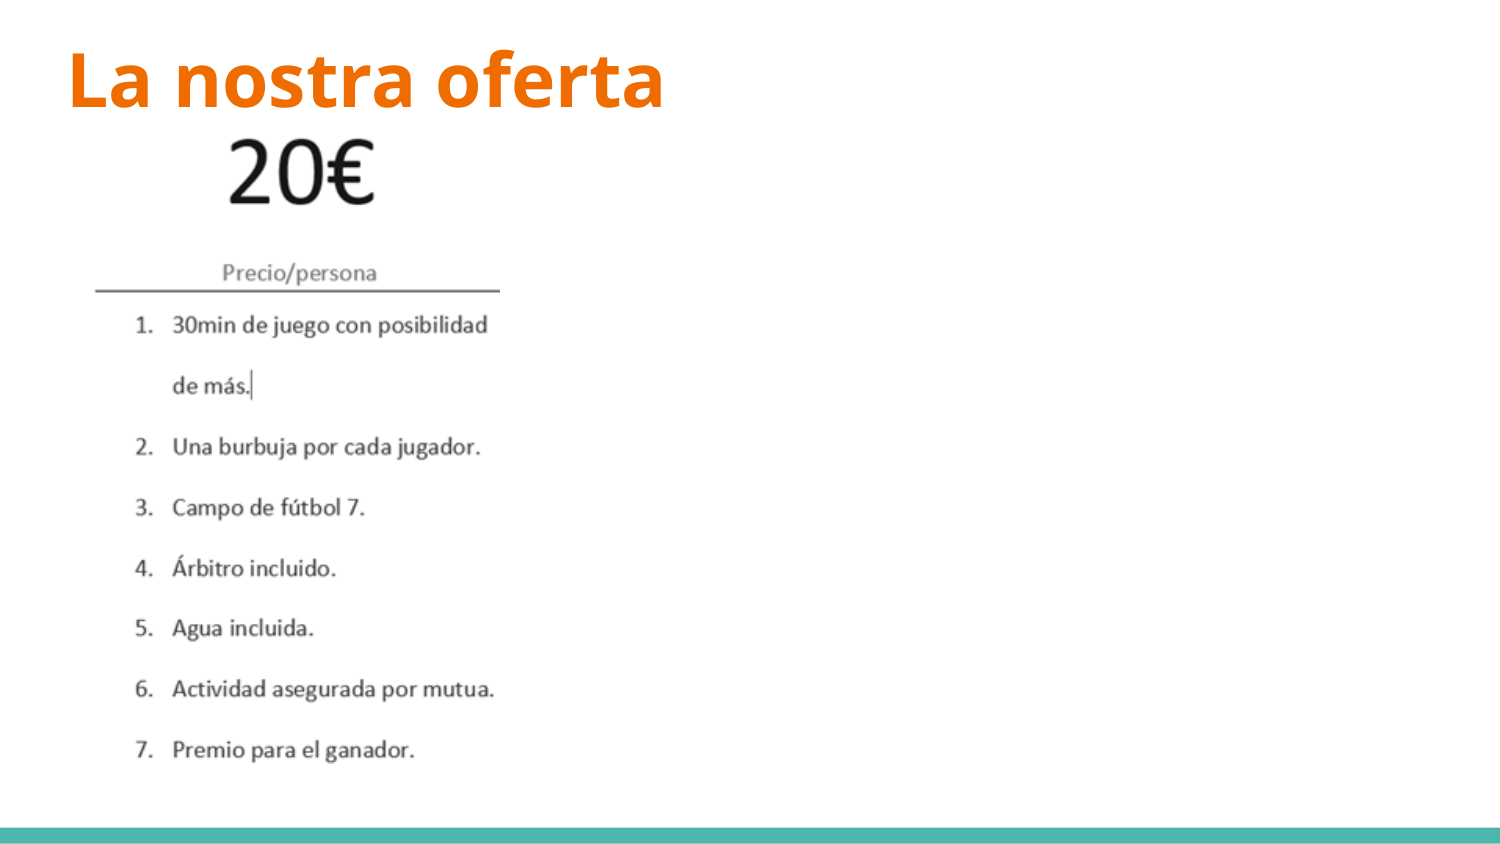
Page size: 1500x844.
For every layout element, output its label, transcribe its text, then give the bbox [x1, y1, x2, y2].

picture [93, 133, 500, 764]
title La nostra oferta [51, 17, 1449, 134]
